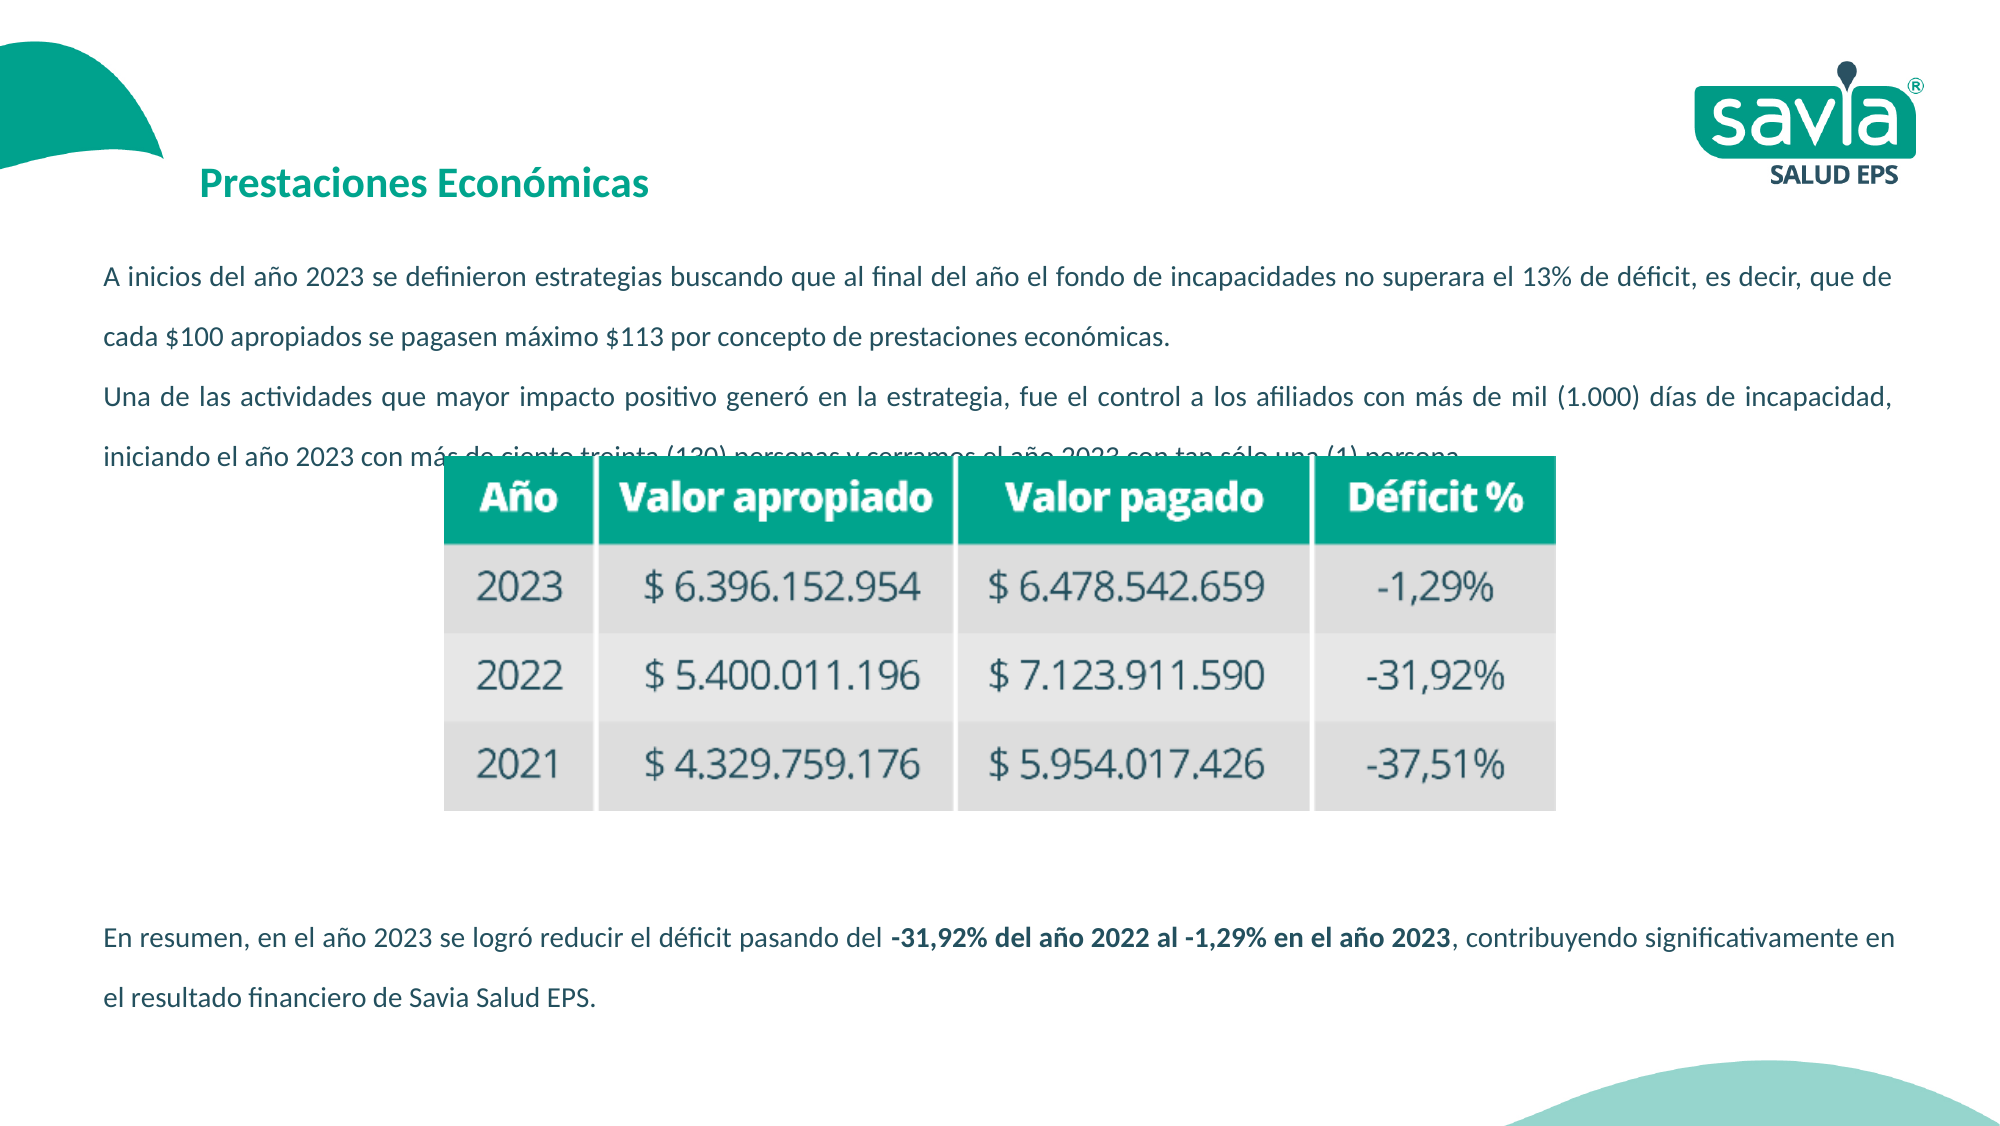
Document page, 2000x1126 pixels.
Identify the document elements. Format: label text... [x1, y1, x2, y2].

picture [0, 0, 2000, 1126]
text_box Prestaciones Económicas [184, 137, 1638, 243]
text_box En resumen, en el año 2023 se logró reducir el déficit pasando del -31,92% del año 2022 al -1,29% en el año 2023, contribuyendo significativamente en el resultado financiero de Savia Salud EPS. [88, 905, 1911, 1040]
text_box A inicios del año 2023 se definieron estrategias buscando que al final del año el fondo de incapacidades no superara el 13% de déficit, es decir, que de cada $100 apropiados se pagasen máximo $113 por concepto de prestaciones económicas. Una de las actividades que mayor impacto positivo generó en la estrategia, fue el control a los afiliados con más de mil (1.000) días de incapacidad, iniciando el año 2023 con más de ciento treinta (130) personas y cerramos el año 2023 con tan sólo una (1) persona. [88, 243, 1911, 499]
